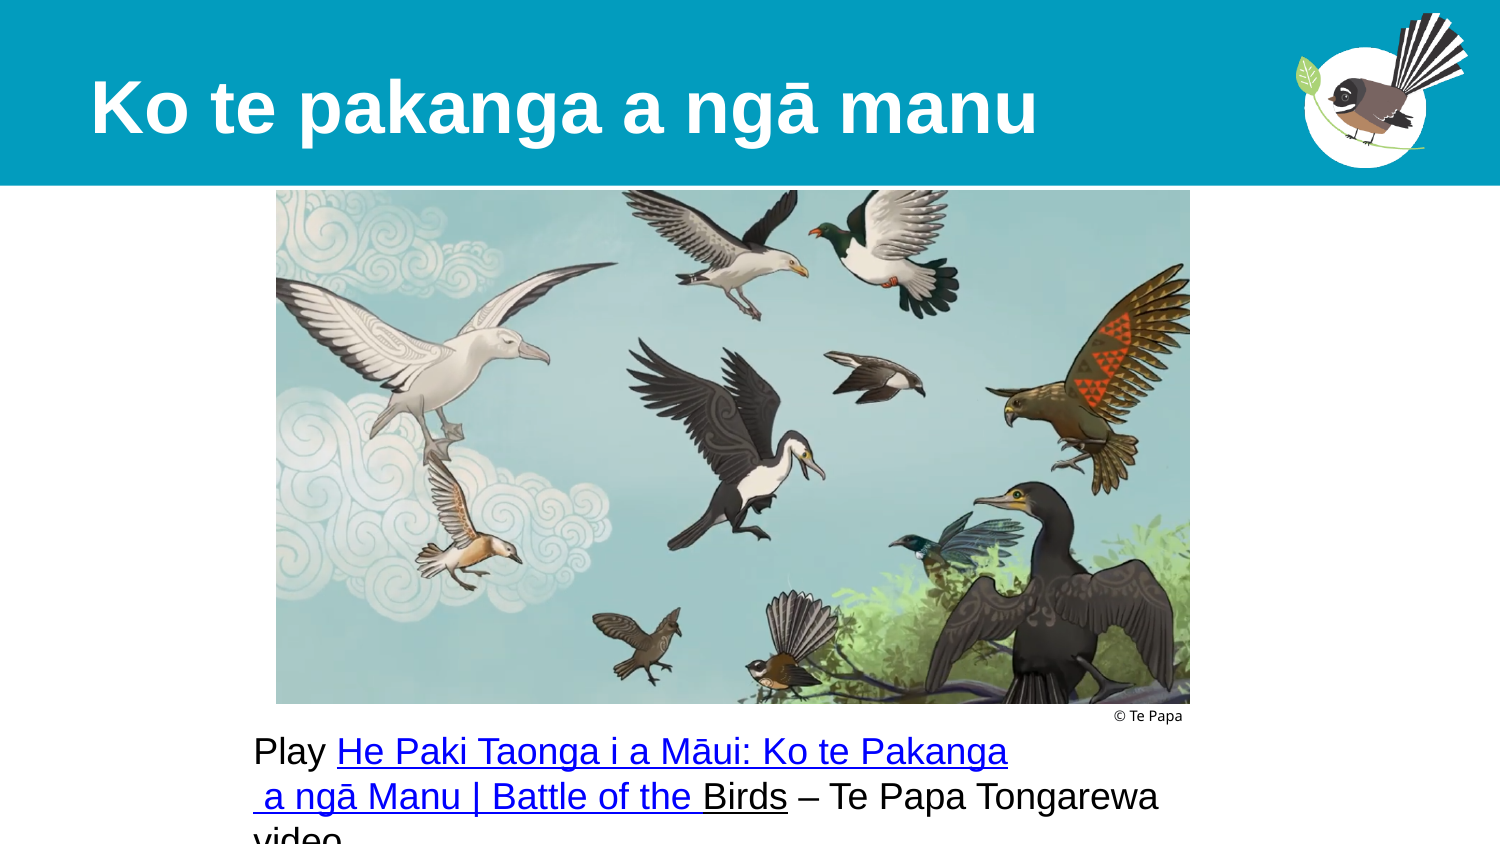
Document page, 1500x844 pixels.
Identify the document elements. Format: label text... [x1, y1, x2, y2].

title Ko te pakanga a ngā manu [75, 33, 1264, 175]
text_box © Te Papa [1098, 699, 1211, 719]
text_box Play He Paki Taonga i a Māui: Ko te Pakanga a ngā Manu | Battle of the Birds – Te Papa Tongarewa video [238, 719, 1262, 844]
picture [1296, 13, 1468, 168]
picture [276, 190, 1191, 704]
